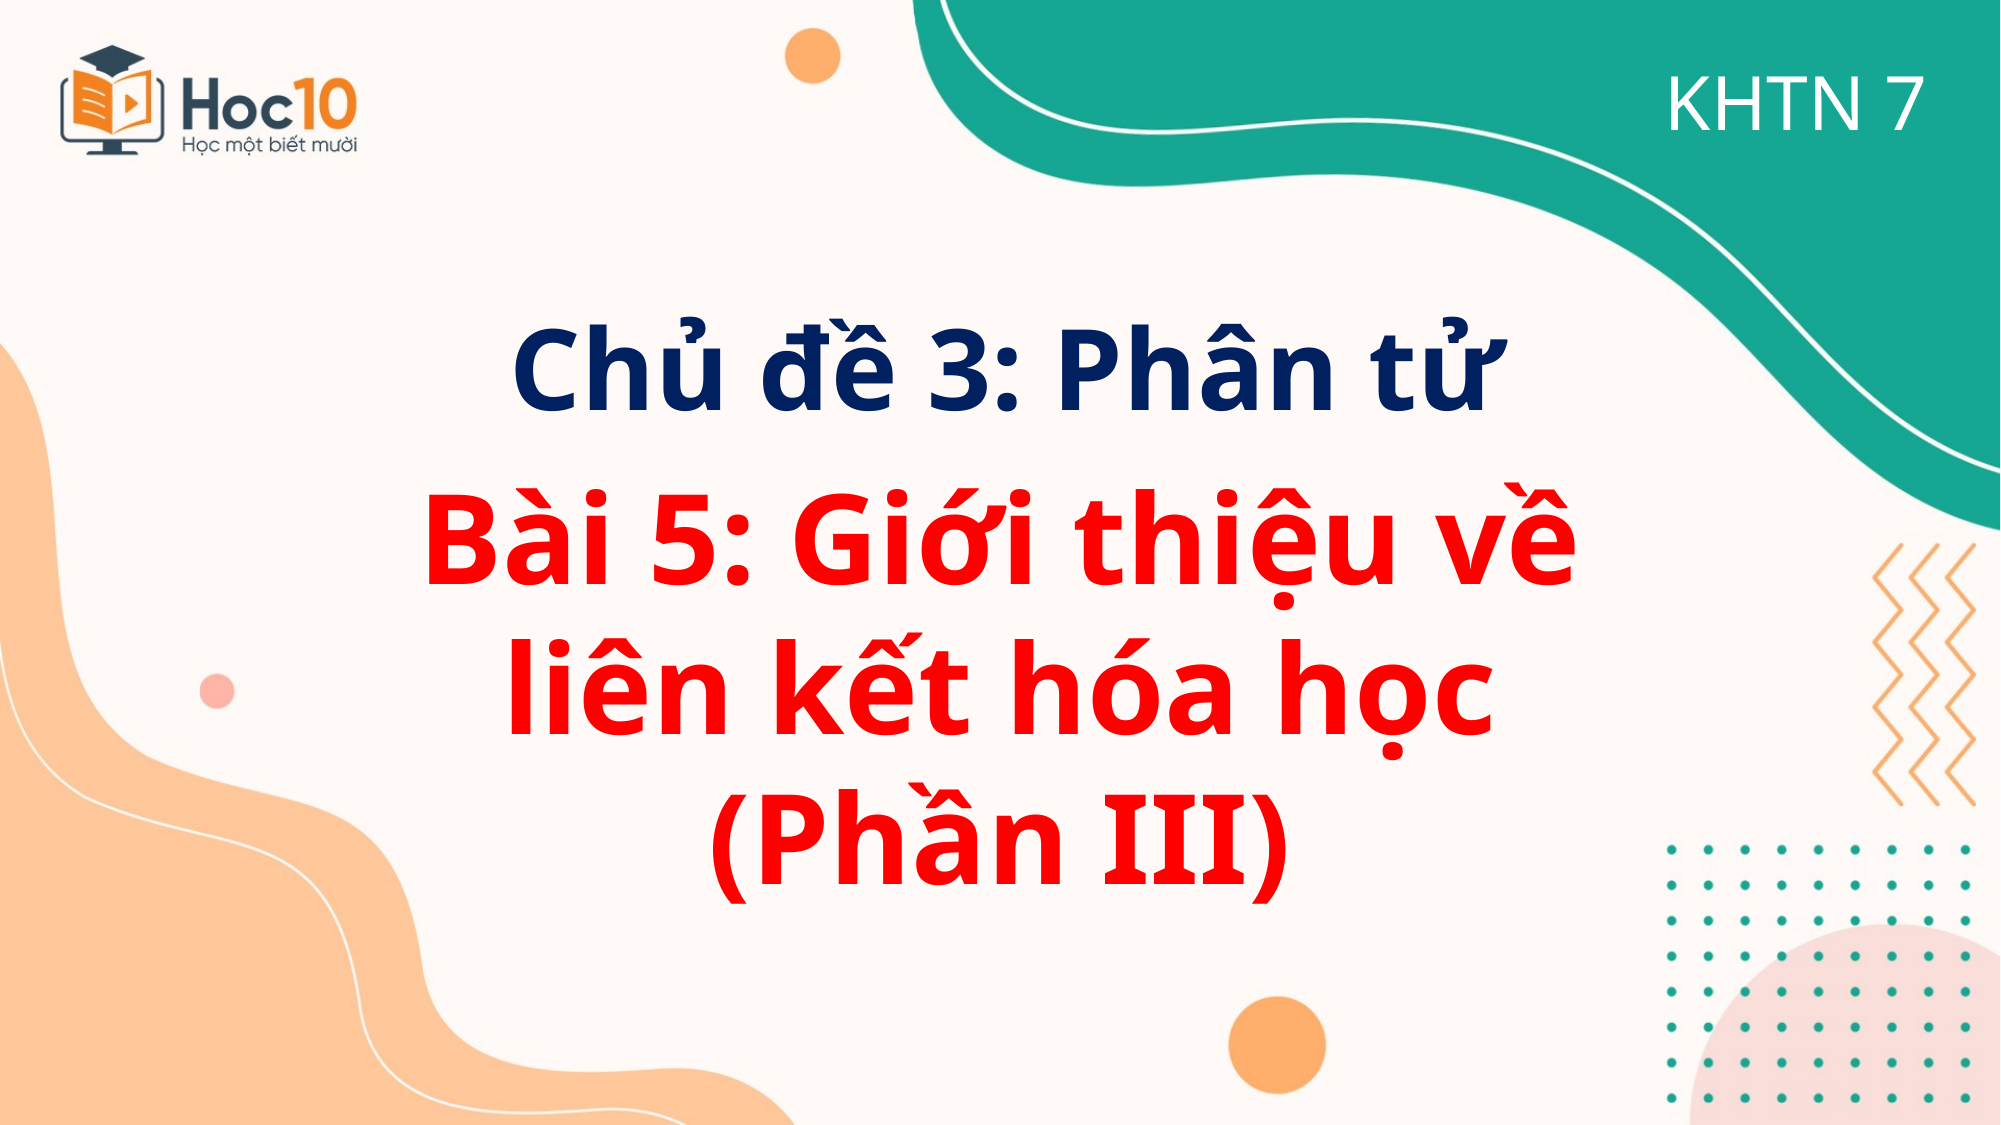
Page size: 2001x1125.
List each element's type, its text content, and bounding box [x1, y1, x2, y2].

text_box Bài 5: Giới thiệu về liên kết hóa học (Phần III) [289, 452, 1711, 724]
picture [0, 0, 2001, 1125]
text_box KHTN 7 [1486, 35, 1944, 153]
text_box Chủ đề 3: Phân tử [173, 299, 1839, 441]
